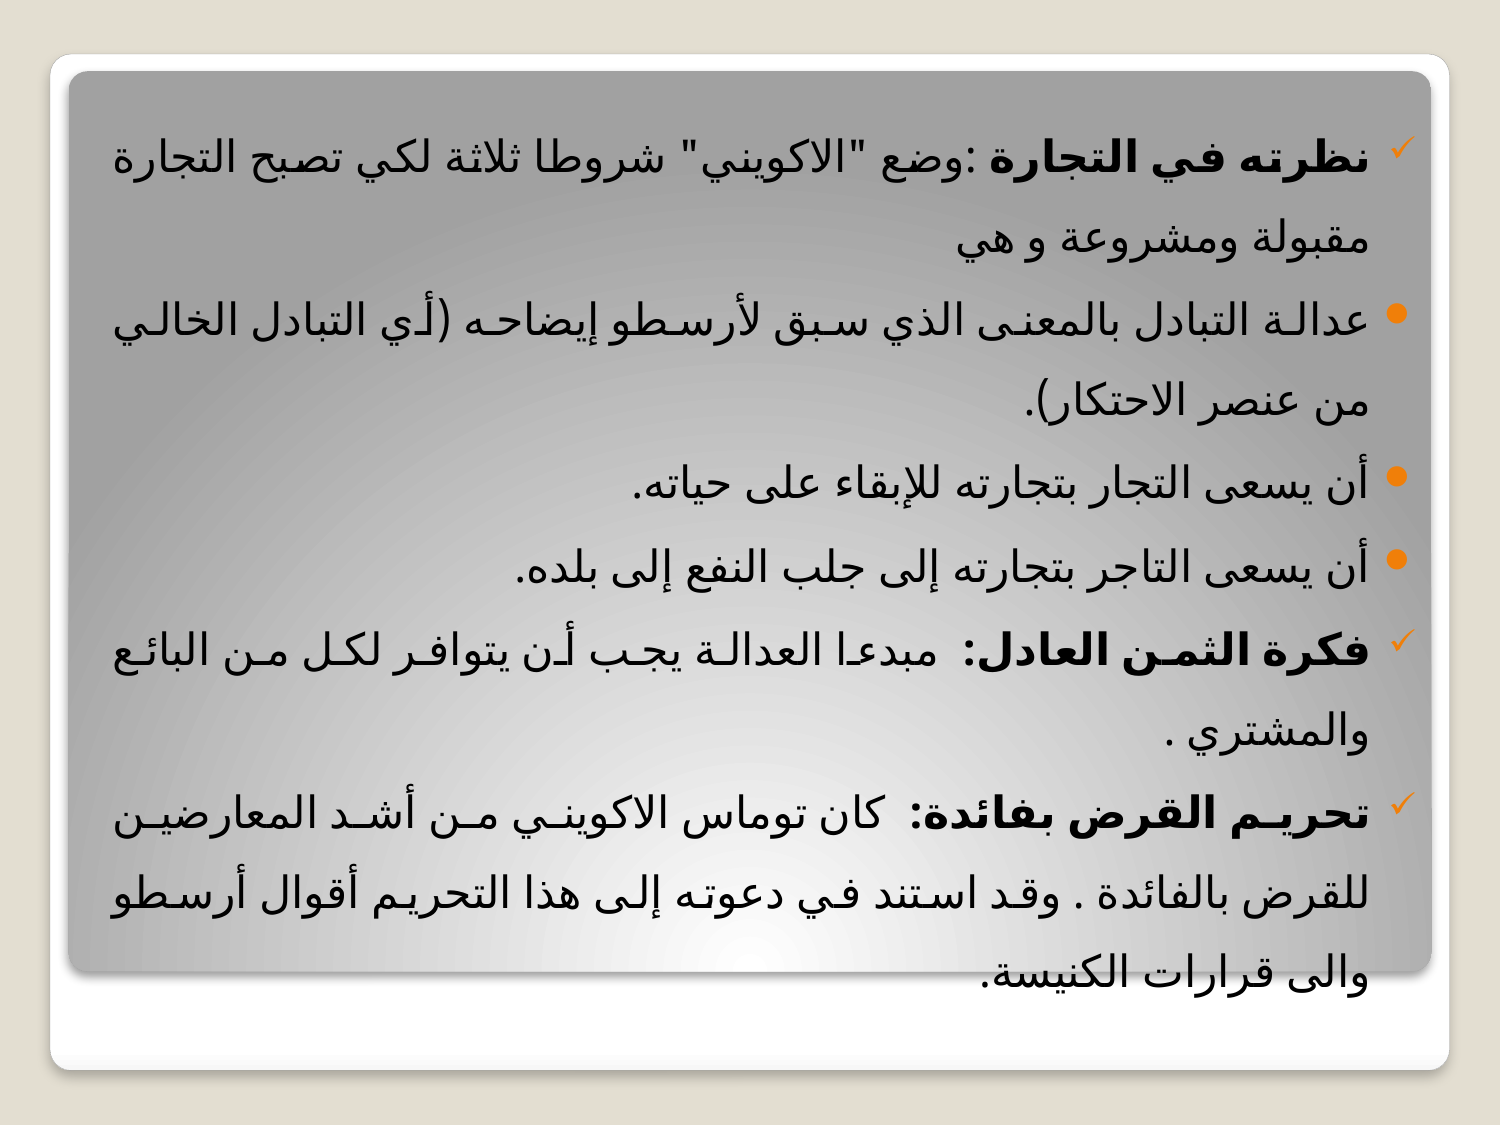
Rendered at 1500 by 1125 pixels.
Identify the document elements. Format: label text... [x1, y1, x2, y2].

list نظرته في التجارة :وضع "الاكويني" شروطا ثلاثة لكي تصبح التجارة مقبولة ومشروعة و هي عدالة التبادل بالمعنى الذي سبق لأرسطو إيضاحه (أي التبادل الخالي من عنصر الاحتكار). أن يسعى التجار بتجارته للإبقاء على حياته. أن يسعى التاجر بتجارته إلى جلب النفع إلى بلده. فكرة الثمن العادل: مبدءا العدالة يجب أن يتوافر لكل من البائع والمشتري . تحريم القرض بفائدة: كان توماس الاكويني من أشد المعارضين للقرض بالفائدة . وقد استند في دعوته إلى هذا التحريم أقوال أرسطو والى قرارات الكنيسة. [82, 86, 1425, 1008]
